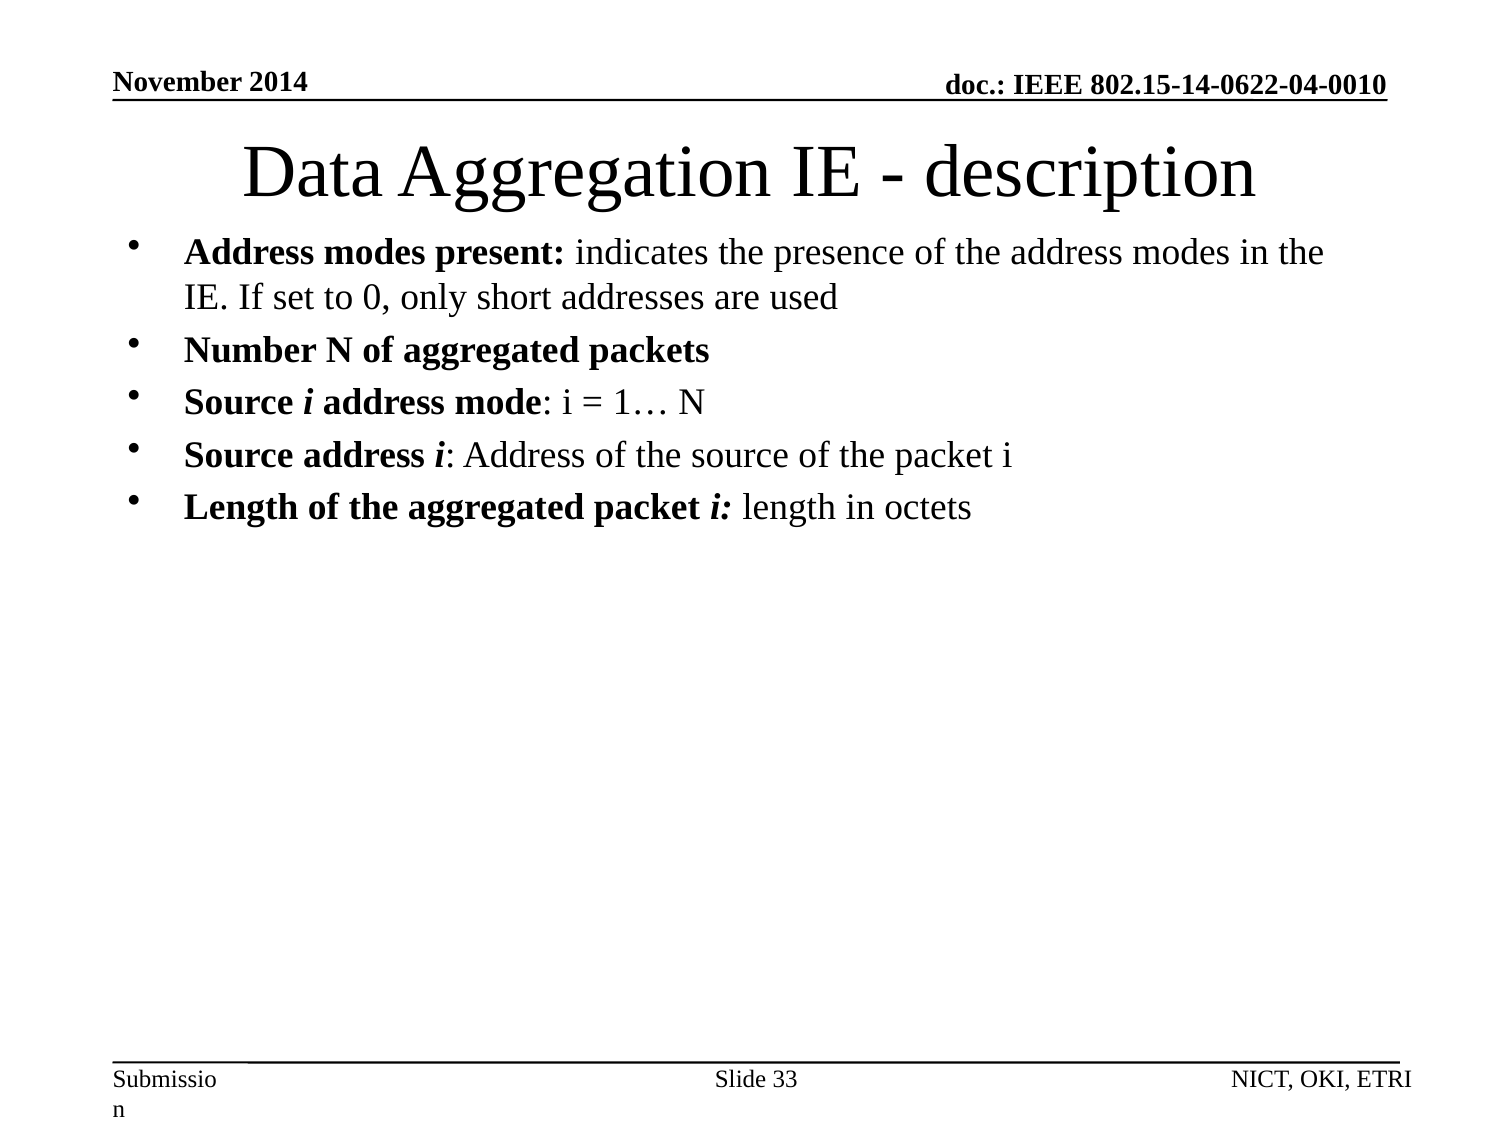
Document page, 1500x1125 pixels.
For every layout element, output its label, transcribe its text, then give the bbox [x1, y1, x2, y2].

list Address modes present: indicates the presence of the address modes in the IE. If set to 0, only short addresses are used Number N of aggregated packets Source i address mode: i = 1… N Source address i: Address of the source of the packet i Length of the aggregated packet i: length in octets [112, 219, 1388, 1000]
title Data Aggregation IE - description [112, 112, 1388, 219]
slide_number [112, 62, 375, 98]
slide_number Slide 33 [712, 1062, 800, 1093]
footer NICT, OKI, ETRI [900, 1062, 1413, 1093]
